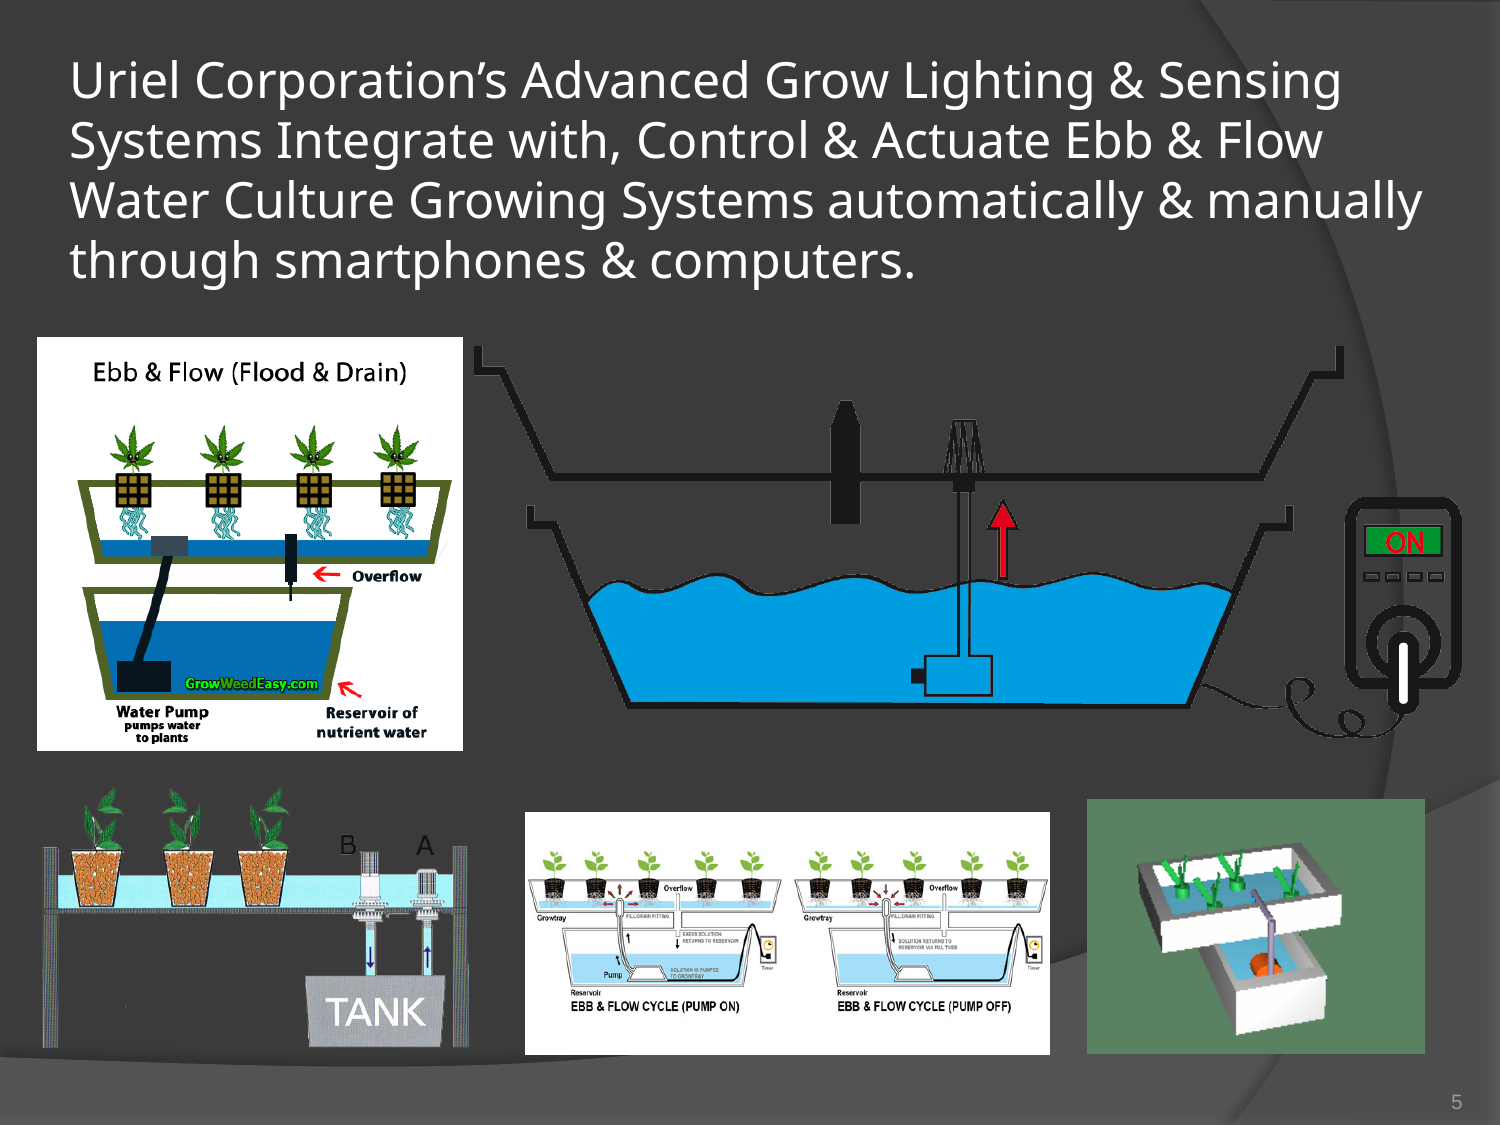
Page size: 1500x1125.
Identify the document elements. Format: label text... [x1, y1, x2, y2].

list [474, 346, 1463, 738]
picture [1087, 799, 1426, 1054]
picture [524, 812, 1051, 1055]
slide_number 5 [1337, 1053, 1463, 1114]
picture [24, 787, 501, 1048]
picture [37, 337, 463, 752]
title Uriel Corporation’s Advanced Grow Lighting & Sensing Systems Integrate with, Control & Actuate Ebb & Flow Water Culture Growing Systems automatically & manually through smartphones & computers. [62, 75, 1450, 263]
